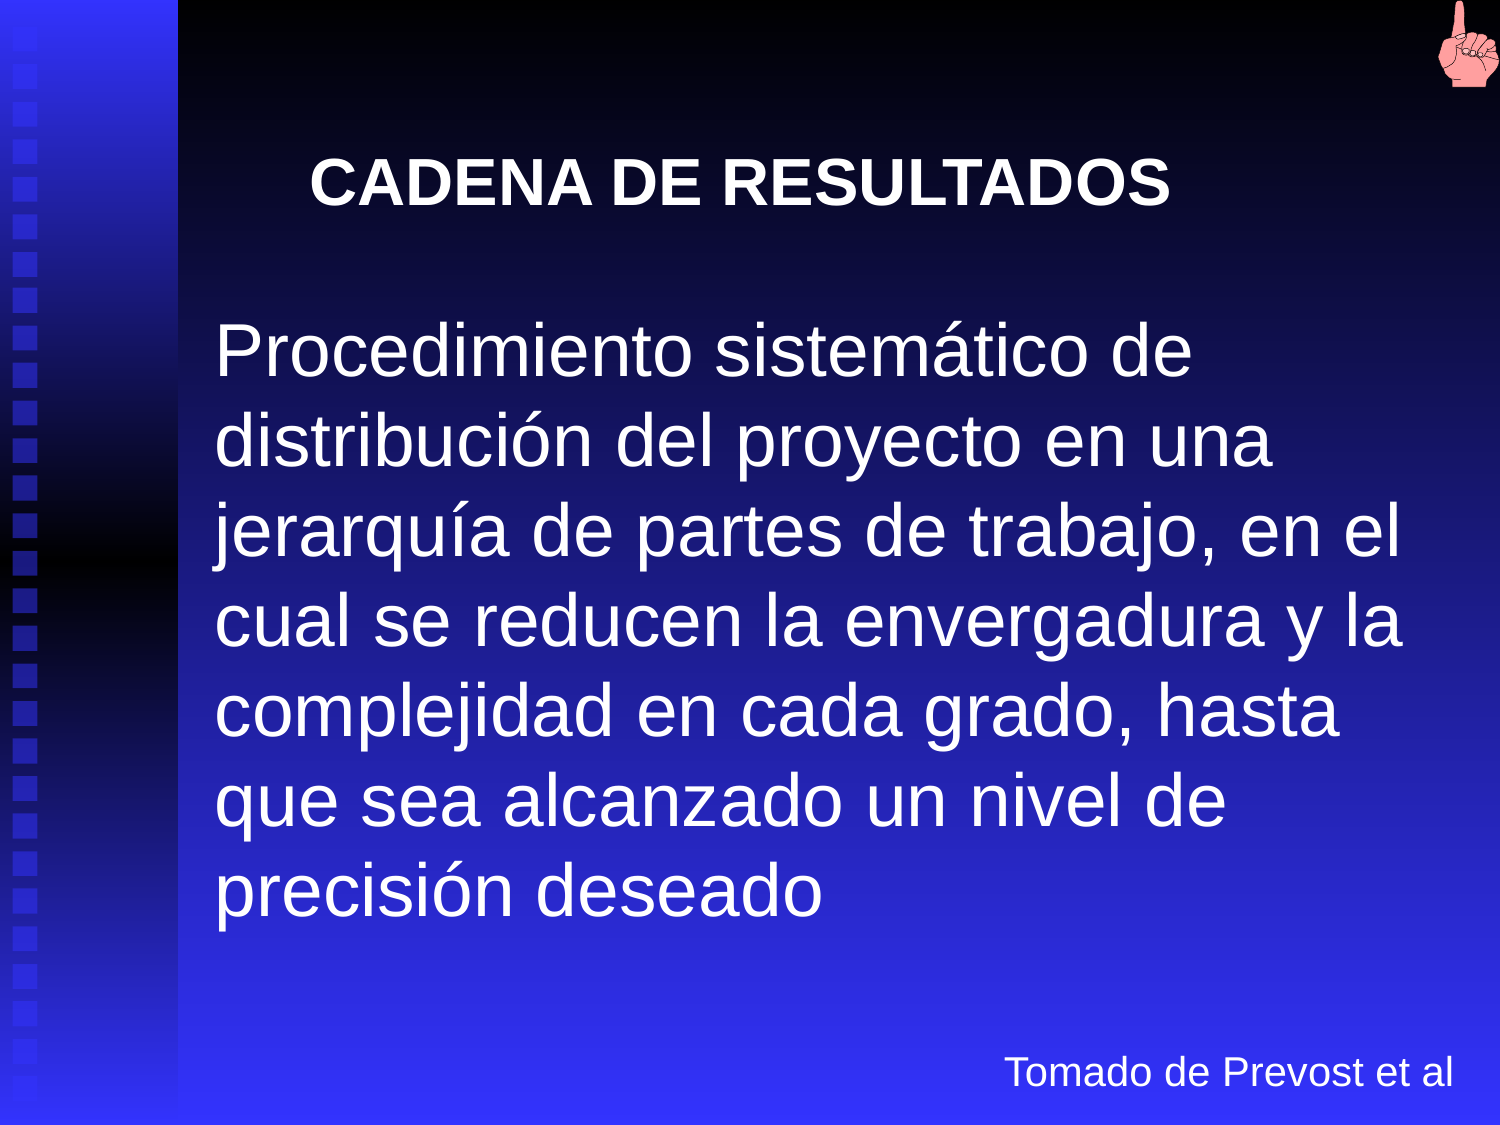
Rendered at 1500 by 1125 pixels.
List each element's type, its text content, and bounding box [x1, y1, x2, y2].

text_box Procedimiento sistemático de distribución del proyecto en una jerarquía de partes de trabajo, en el cual se reducen la envergadura y la complejidad en cada grado, hasta que sea alcanzado un nivel de precisión deseado [200, 294, 1500, 939]
text_box Tomado de Prevost et al [989, 1037, 1470, 1103]
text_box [1437, 0, 1500, 88]
text_box CADENA DE RESULTADOS [0, 131, 1500, 227]
